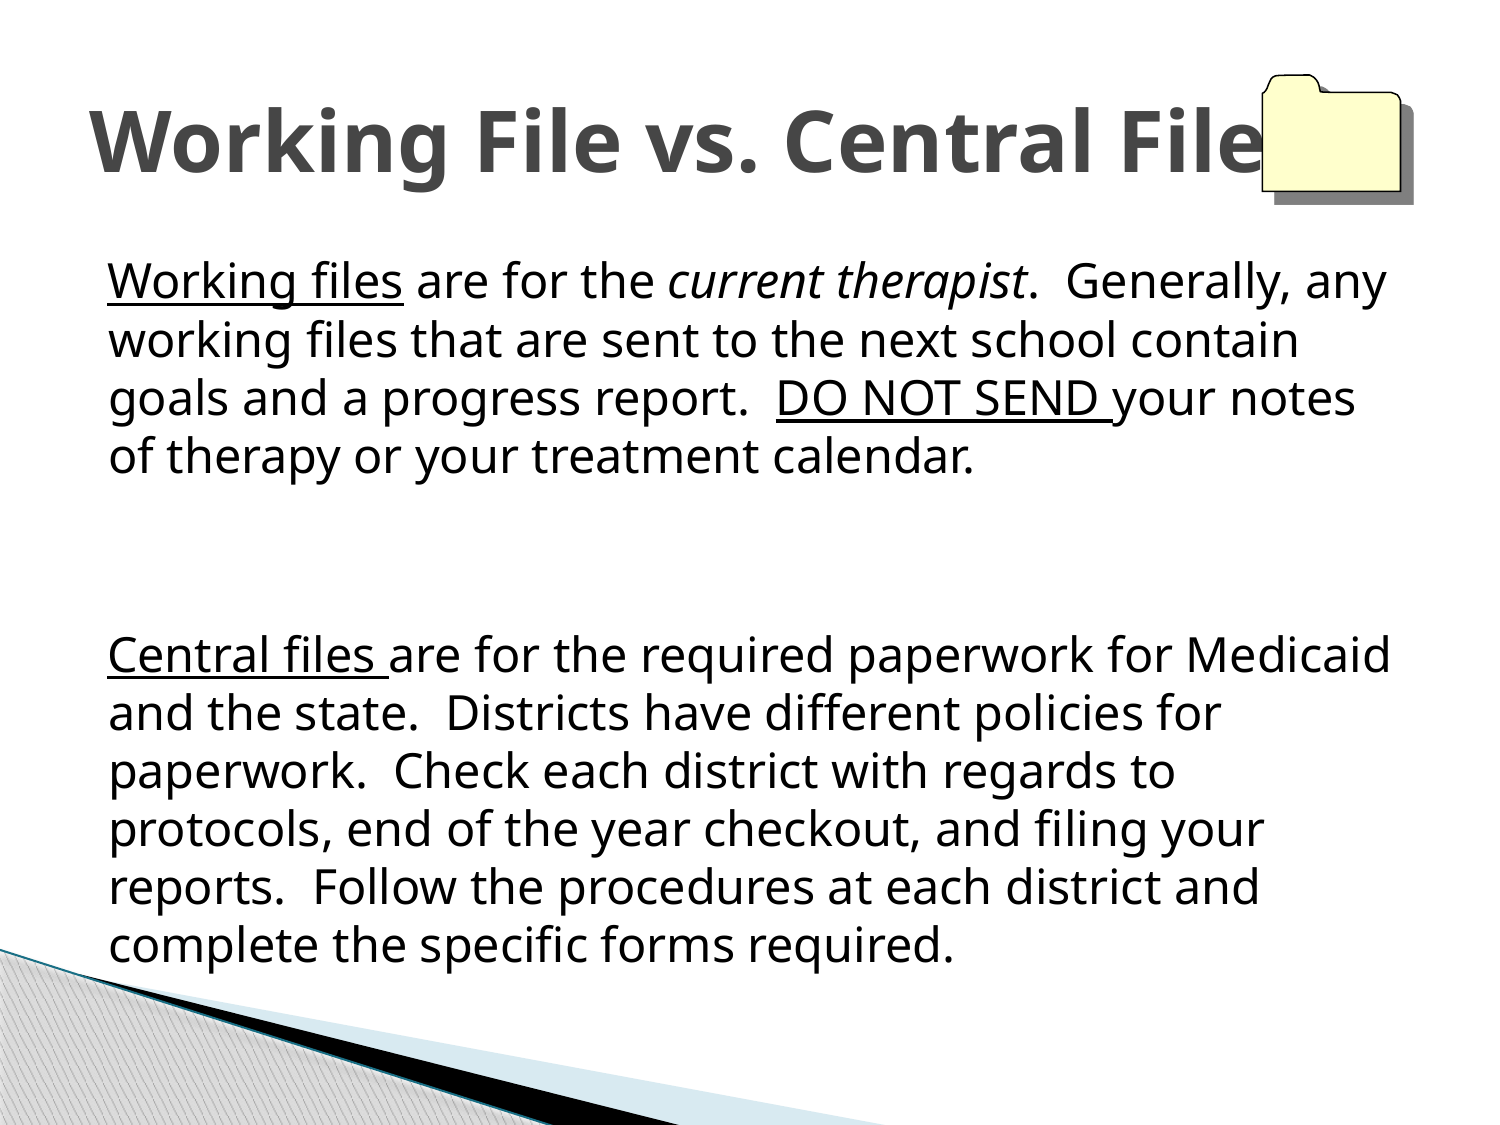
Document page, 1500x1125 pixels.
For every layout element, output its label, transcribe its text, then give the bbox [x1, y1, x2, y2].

title Working File vs. Central File [75, 45, 1425, 233]
list Working files are for the current therapist. Generally, any working files that are sent to the next school contain goals and a progress report. DO NOT SEND your notes of therapy or your treatment calendar. Central files are for the required paperwork for Medicaid and the state. Districts have different policies for paperwork. Check each district with regards to protocols, end of the year checkout, and filing your reports. Follow the procedures at each district and complete the specific forms required. [75, 243, 1425, 986]
text_box [1262, 75, 1401, 192]
